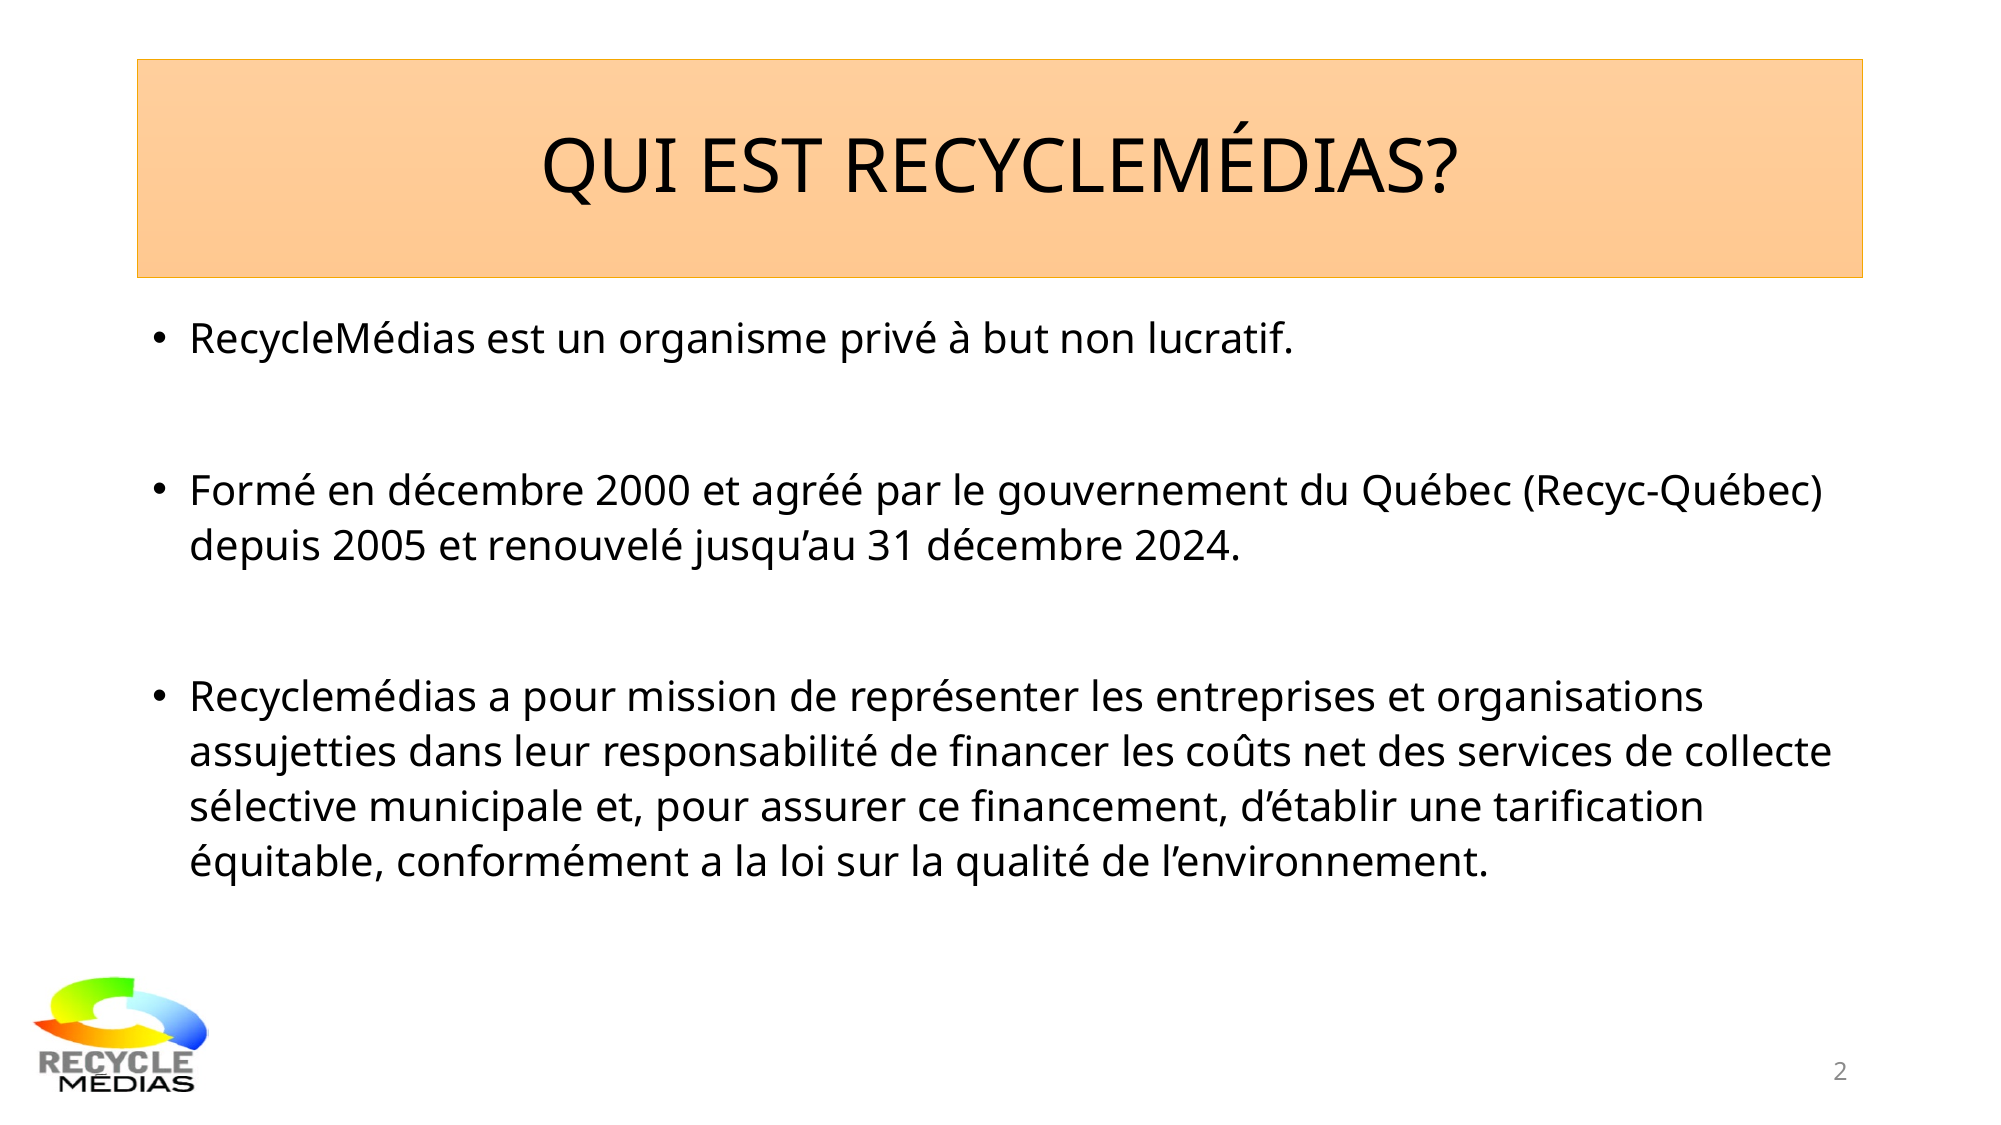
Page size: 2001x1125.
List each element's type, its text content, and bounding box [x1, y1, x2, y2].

slide_number 2 [1412, 1042, 1863, 1103]
list RecycleMédias est un organisme privé à but non lucratif. Formé en décembre 2000 et agréé par le gouvernement du Québec (Recyc-Québec) depuis 2005 et renouvelé jusqu’au 31 décembre 2024. Recyclemédias a pour mission de représenter les entreprises et organisations assujetties dans leur responsabilité de financer les coûts net des services de collecte sélective municipale et, pour assurer ce financement, d’établir une tarification équitable, conformément a la loi sur la qualité de l’environnement. [137, 299, 1863, 1014]
title Qui est RecycleMédias? [137, 59, 1863, 278]
picture [30, 976, 209, 1092]
